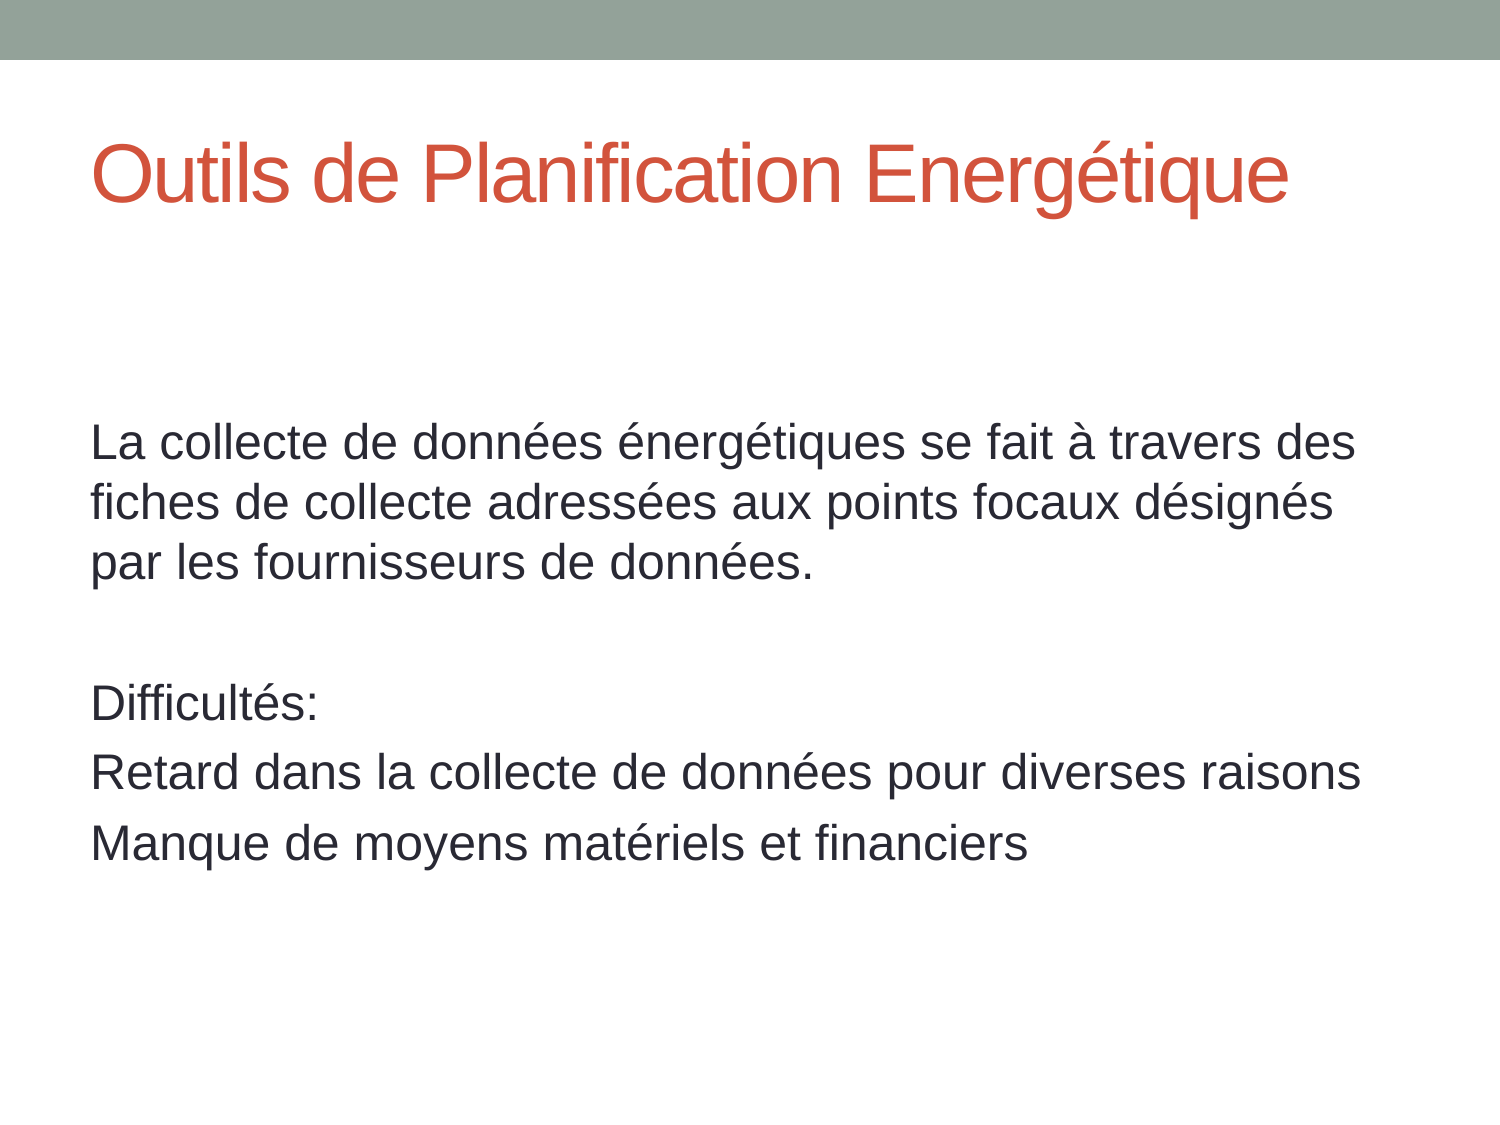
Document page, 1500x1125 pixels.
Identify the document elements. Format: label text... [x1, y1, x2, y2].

list La collecte de données énergétiques se fait à travers des fiches de collecte adressées aux points focaux désignés par les fournisseurs de données. Difficultés: Retard dans la collecte de données pour diverses raisons Manque de moyens matériels et financiers [75, 262, 1425, 1063]
title Outils de Planification Energétique [75, 87, 1425, 250]
